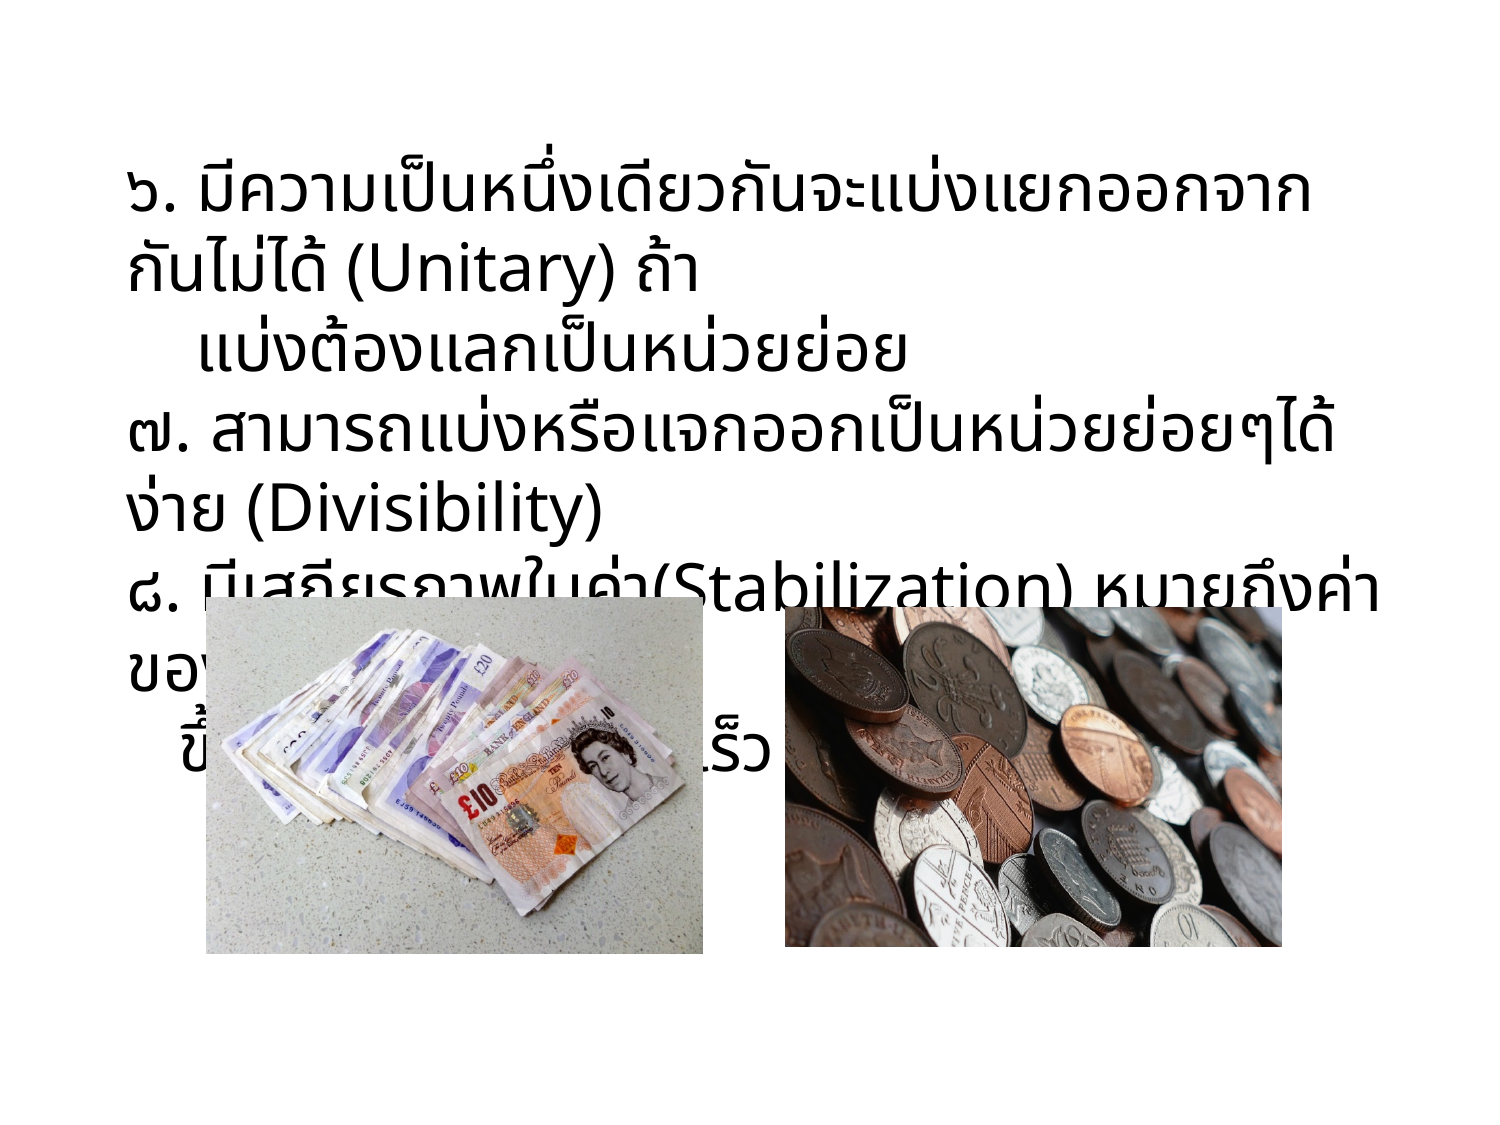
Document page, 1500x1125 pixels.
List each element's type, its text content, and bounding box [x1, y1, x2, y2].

text_box ๖. มีความเป็นหนึ่งเดียวกันจะแบ่งแยกออกจากกันไม่ได้ (Unitary) ถ้า แบ่งต้องแลกเป็นหน่วยย่อย ๗. สามารถแบ่งหรือแจกออกเป็นหน่วยย่อยๆได้ง่าย (Divisibility) ๘. มีเสถียรภาพในค่า(Stabilization) หมายถึงค่าของเงิยจะต้องคงที่ไม่ ขึ้นๆ ลงๆ อย่างรวดเร็ว [112, 137, 1400, 792]
picture [785, 606, 1282, 947]
picture [206, 597, 703, 955]
